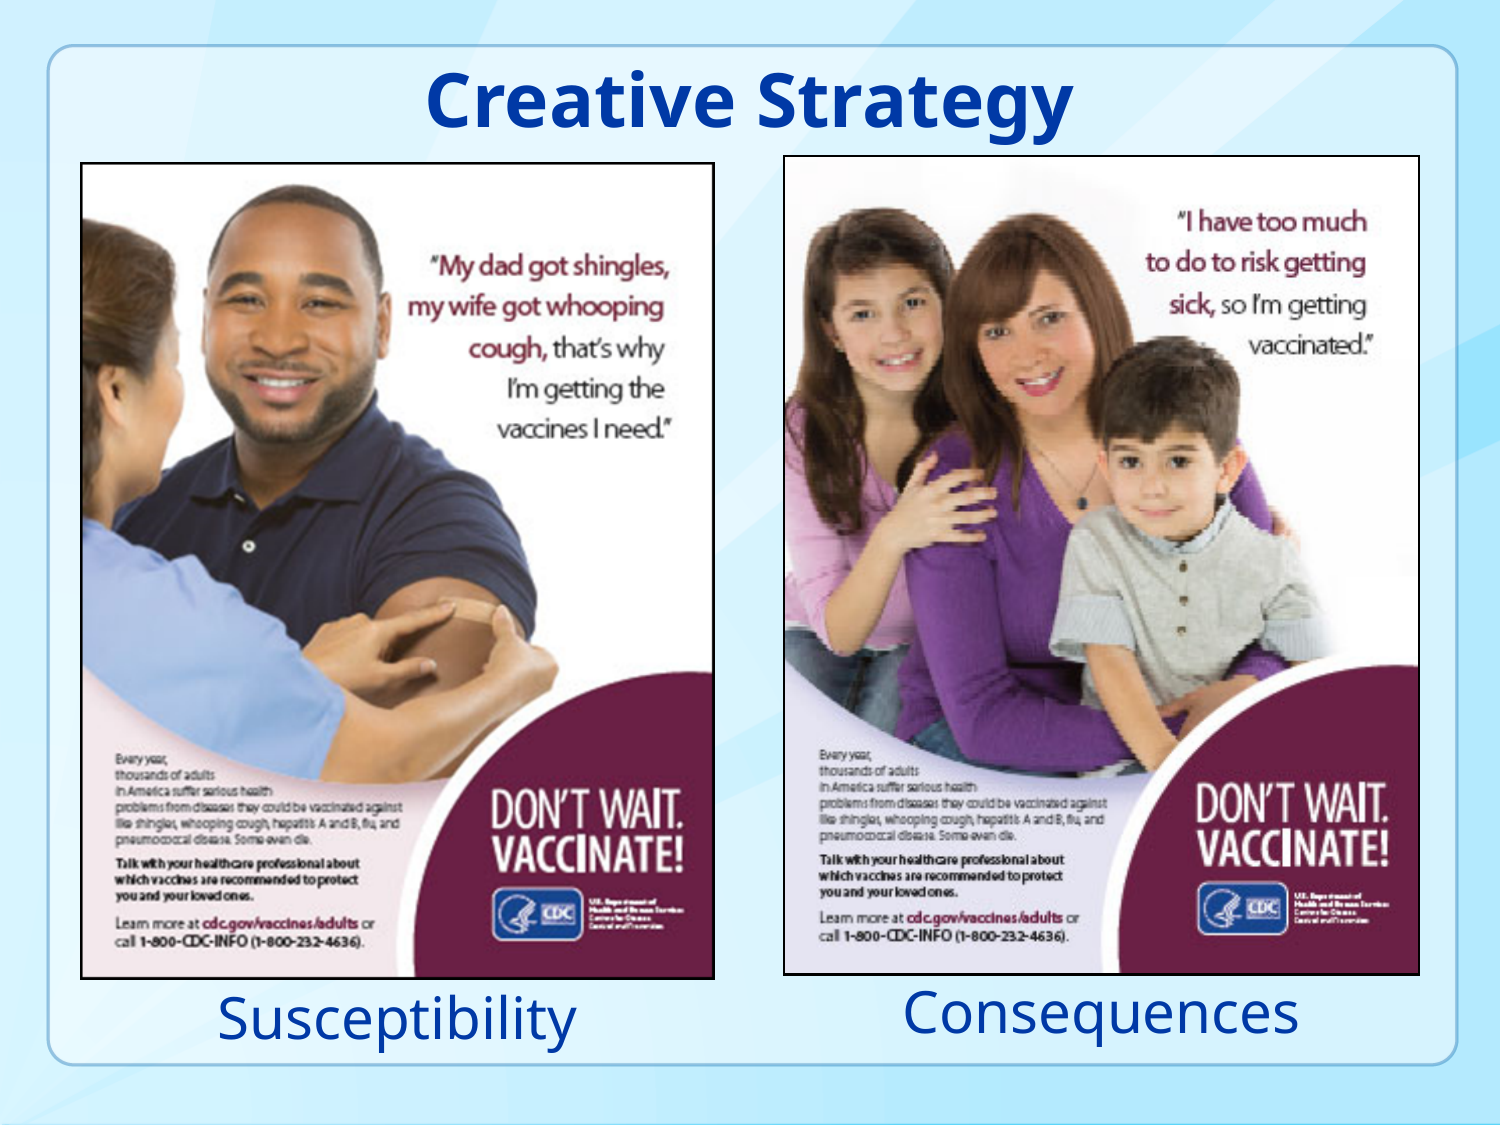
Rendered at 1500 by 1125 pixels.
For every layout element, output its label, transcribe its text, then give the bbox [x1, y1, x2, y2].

title Creative Strategy [75, 45, 1425, 233]
picture [0, 0, 1500, 1125]
text_box Susceptibility [112, 989, 683, 1059]
text_box Consequences [816, 982, 1387, 1053]
